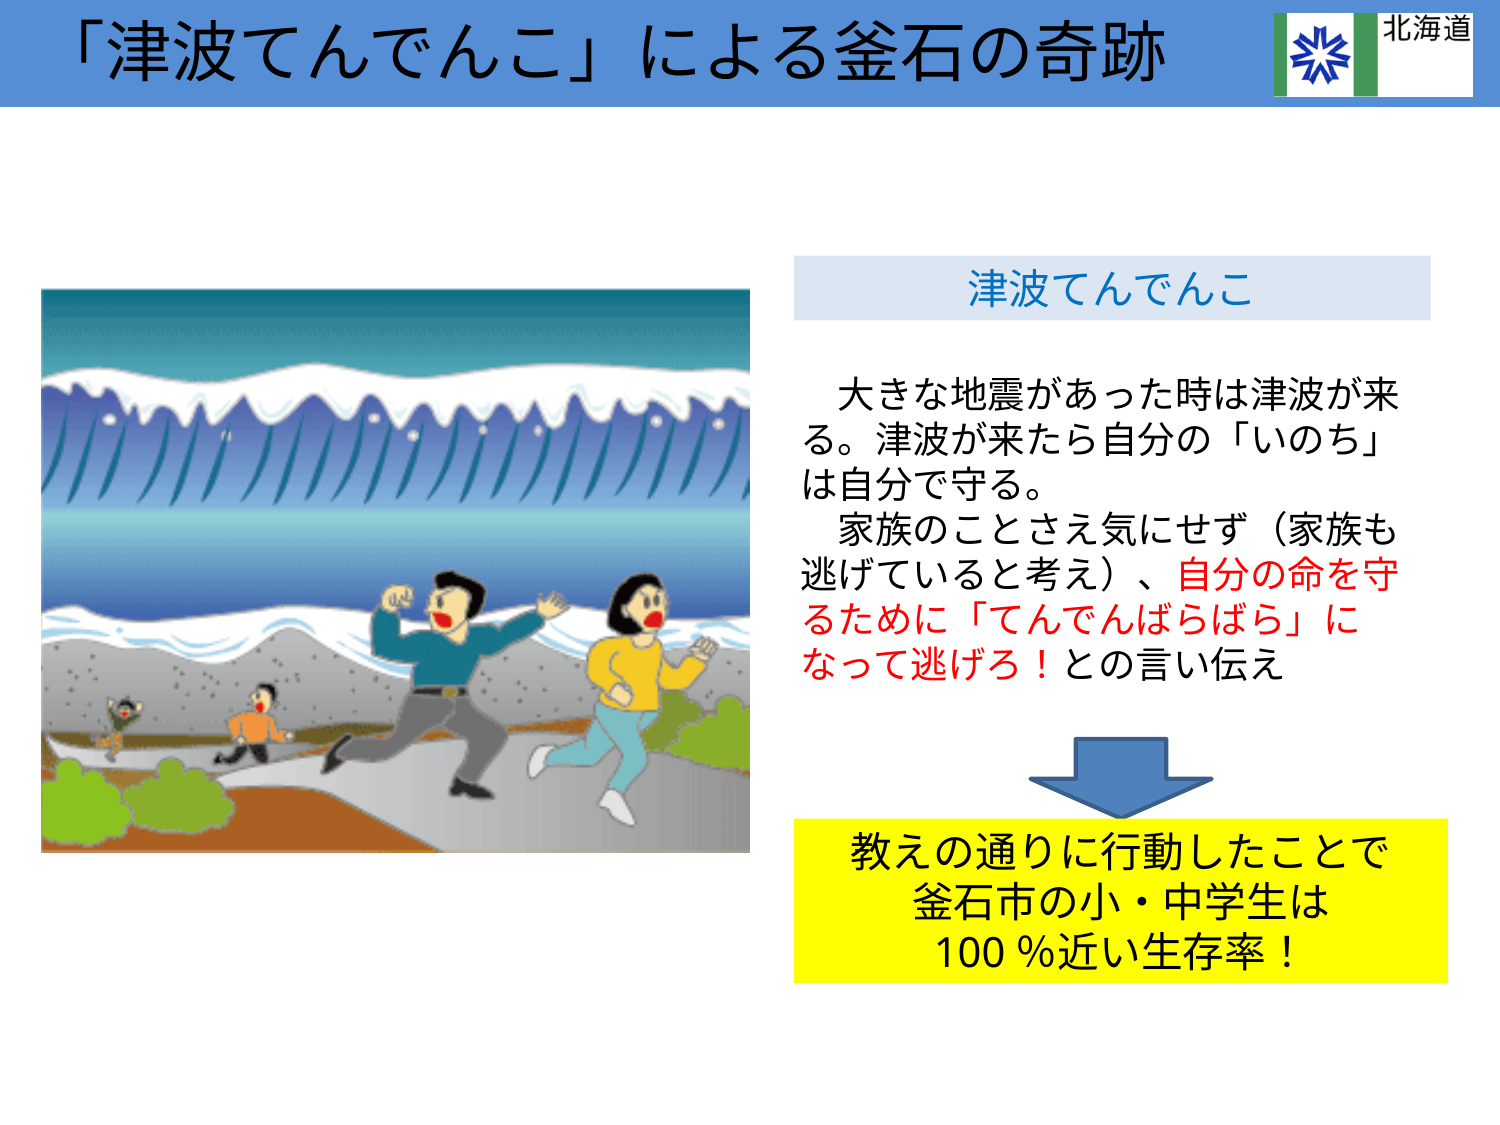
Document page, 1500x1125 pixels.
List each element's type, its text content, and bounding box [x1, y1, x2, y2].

text_box 大きな地震があった時は津波が来る。津波が来たら自分の「いのち」は自分で守る。 家族のことさえ気にせず（家族も逃げていると考え）、自分の命を守るために「てんでんばらばら」になって逃げろ！との言い伝え [785, 363, 1440, 694]
text_box 「津波てんでんこ」による釜石の奇跡 [23, 2, 1435, 136]
picture [1273, 13, 1473, 97]
text_box 津波てんでんこ [793, 255, 1431, 321]
text_box [1028, 736, 1214, 818]
picture [41, 288, 751, 853]
text_box 教えの通りに行動したことで 釜石市の小・中学生は 100％近い生存率！ [793, 818, 1448, 984]
